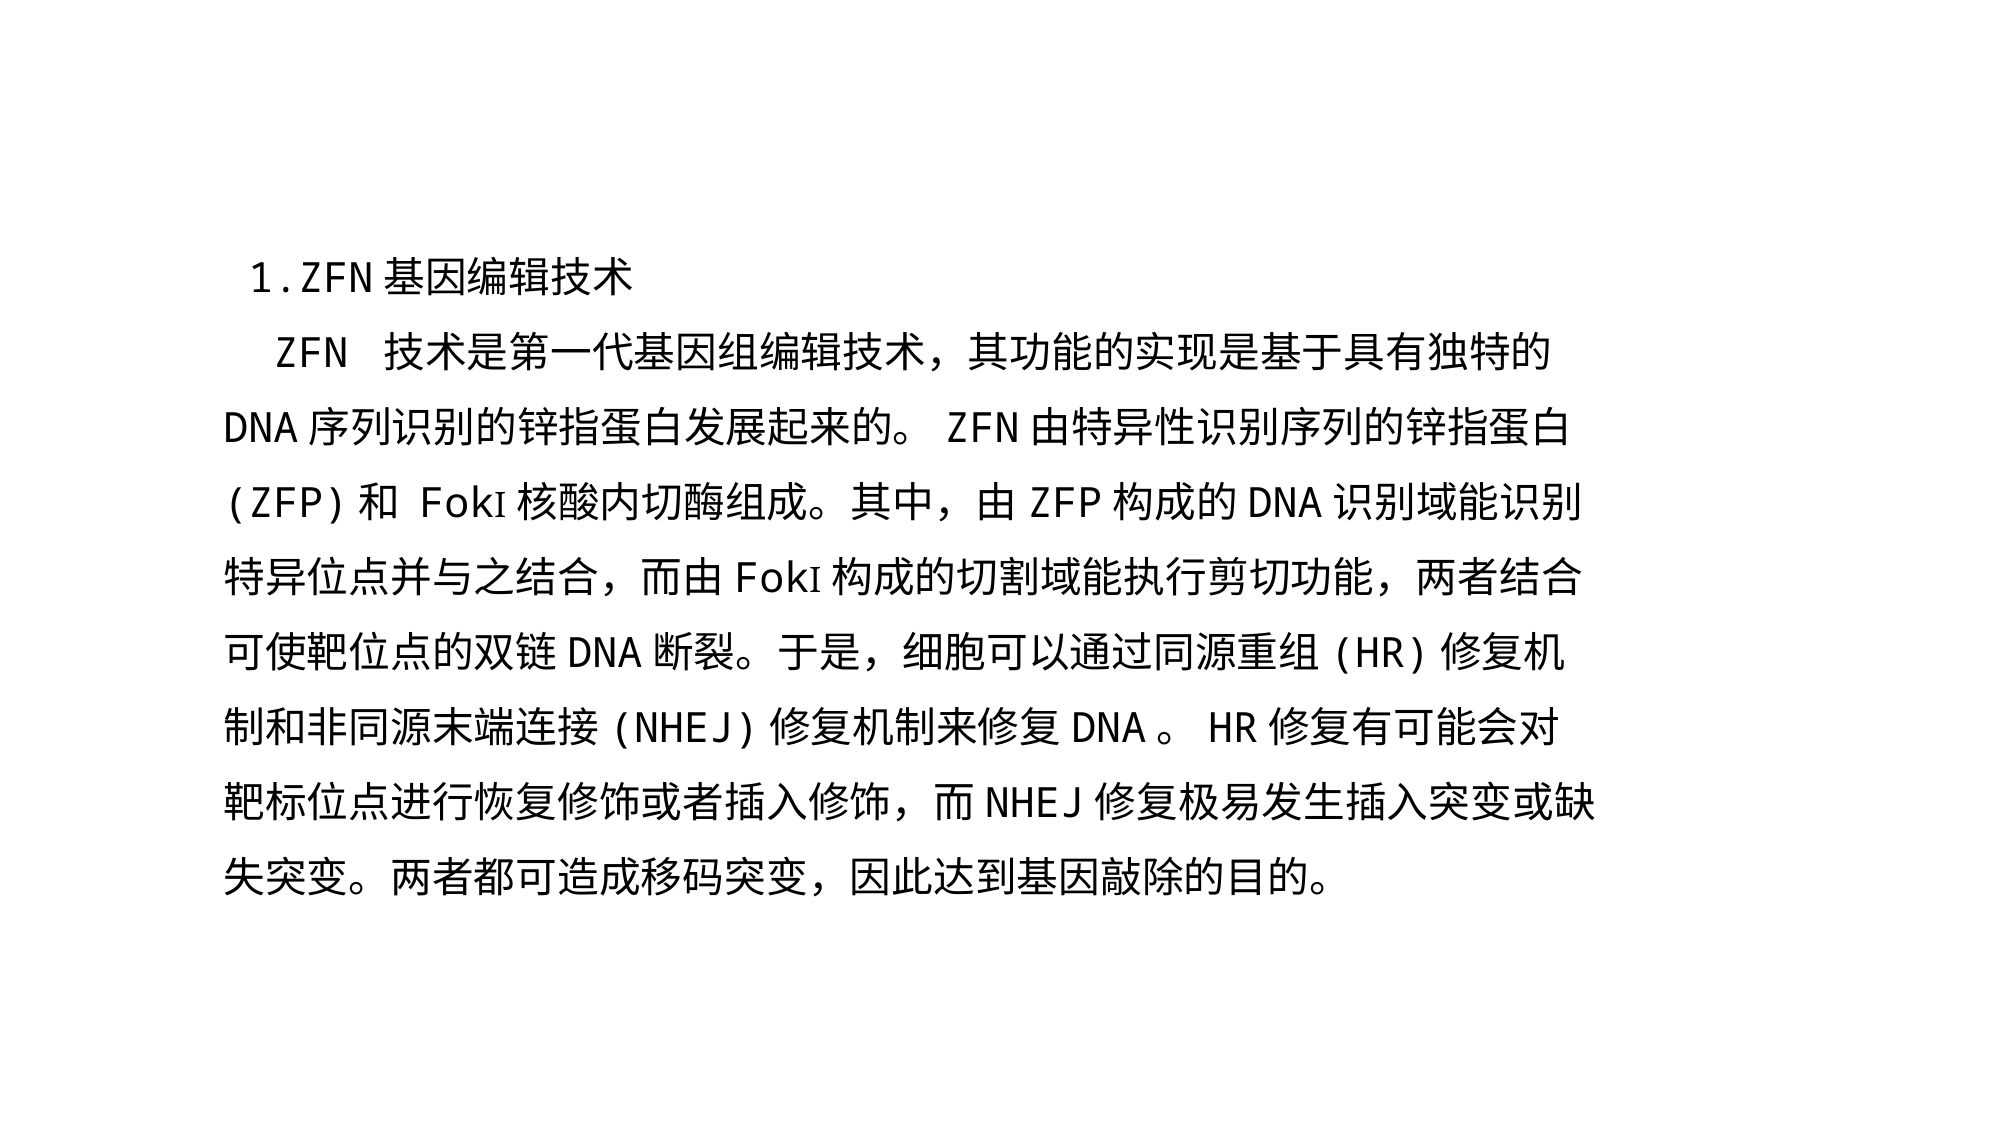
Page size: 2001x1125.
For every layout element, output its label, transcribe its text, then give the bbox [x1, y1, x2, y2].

text_box 1.ZFN基因编辑技术 ZFN 技术是第一代基因组编辑技术，其功能的实现是基于具有独特的DNA序列识别的锌指蛋白发展起来的。ZFN由特异性识别序列的锌指蛋白(ZFP)和 FokⅠ核酸内切酶组成。其中，由ZFP构成的DNA识别域能识别特异位点并与之结合，而由FokⅠ构成的切割域能执行剪切功能，两者结合可使靶位点的双链DNA断裂。于是，细胞可以通过同源重组(HR)修复机制和非同源末端连接(NHEJ)修复机制来修复DNA。HR修复有可能会对靶标位点进行恢复修饰或者插入修饰，而NHEJ修复极易发生插入突变或缺失突变。两者都可造成移码突变，因此达到基因敲除的目的。 [208, 218, 1614, 908]
